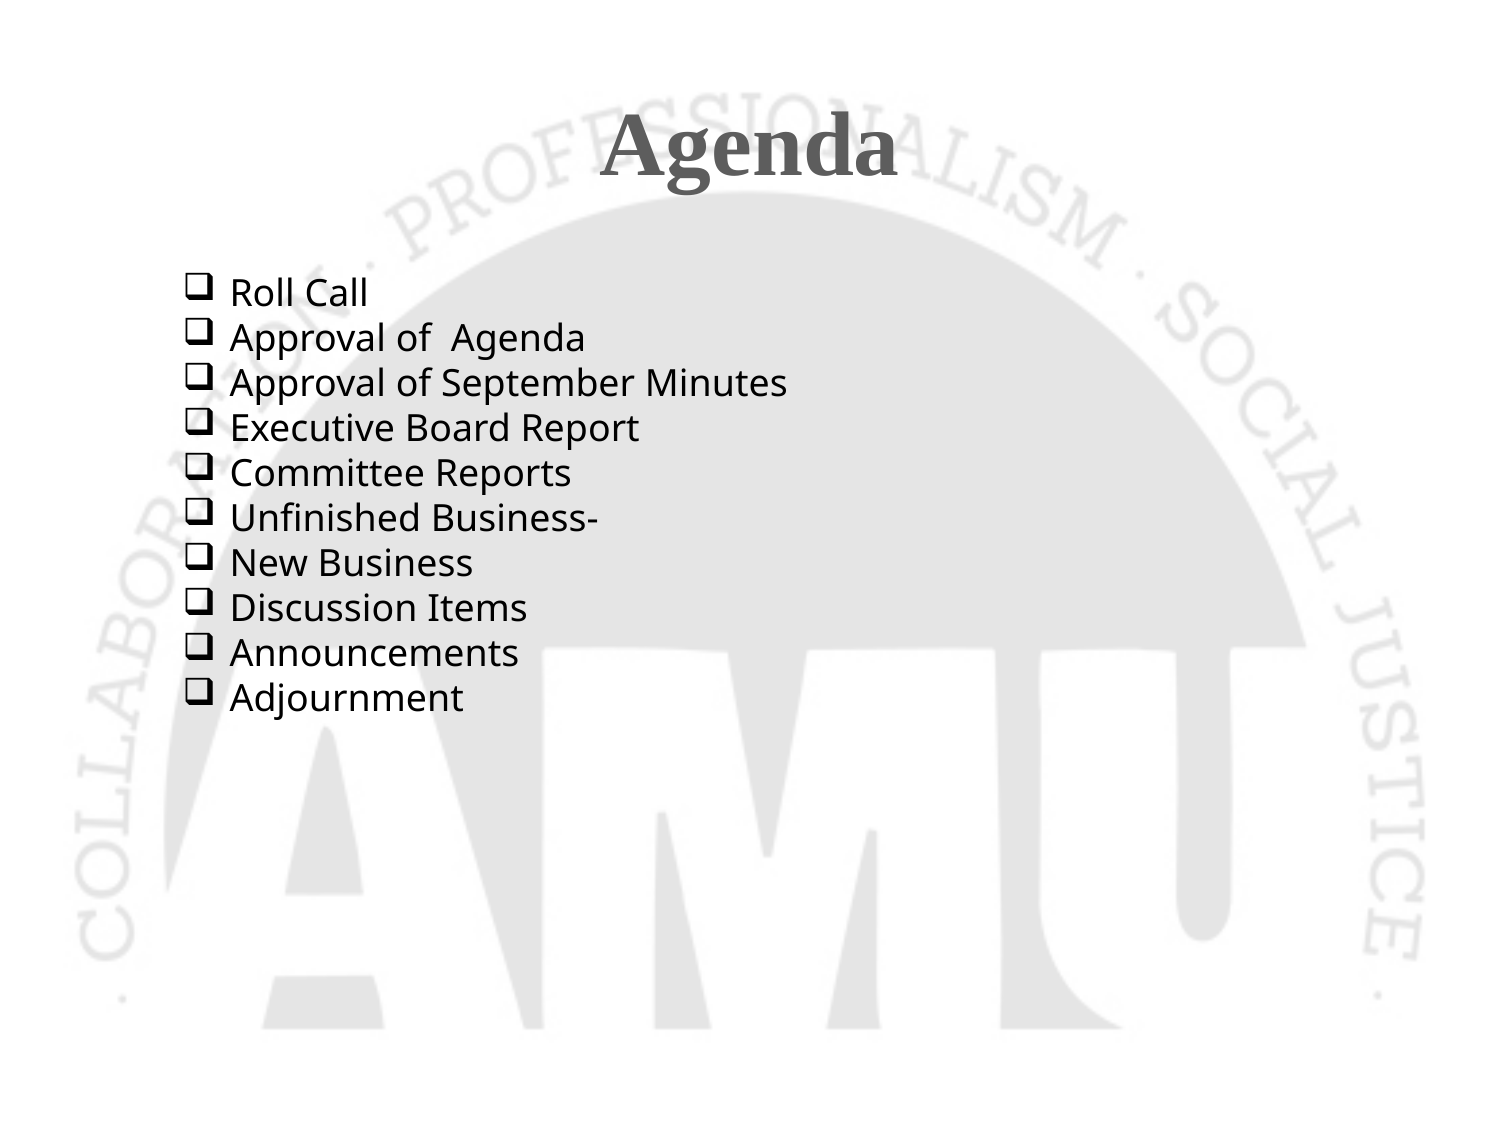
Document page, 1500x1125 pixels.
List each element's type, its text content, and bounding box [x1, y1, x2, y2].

text_box Roll Call Approval of Agenda Approval of September Minutes Executive Board Report Committee Reports Unfinished Business- New Business Discussion Items Announcements Adjournment [167, 216, 1348, 1042]
title Agenda [75, 45, 1425, 233]
